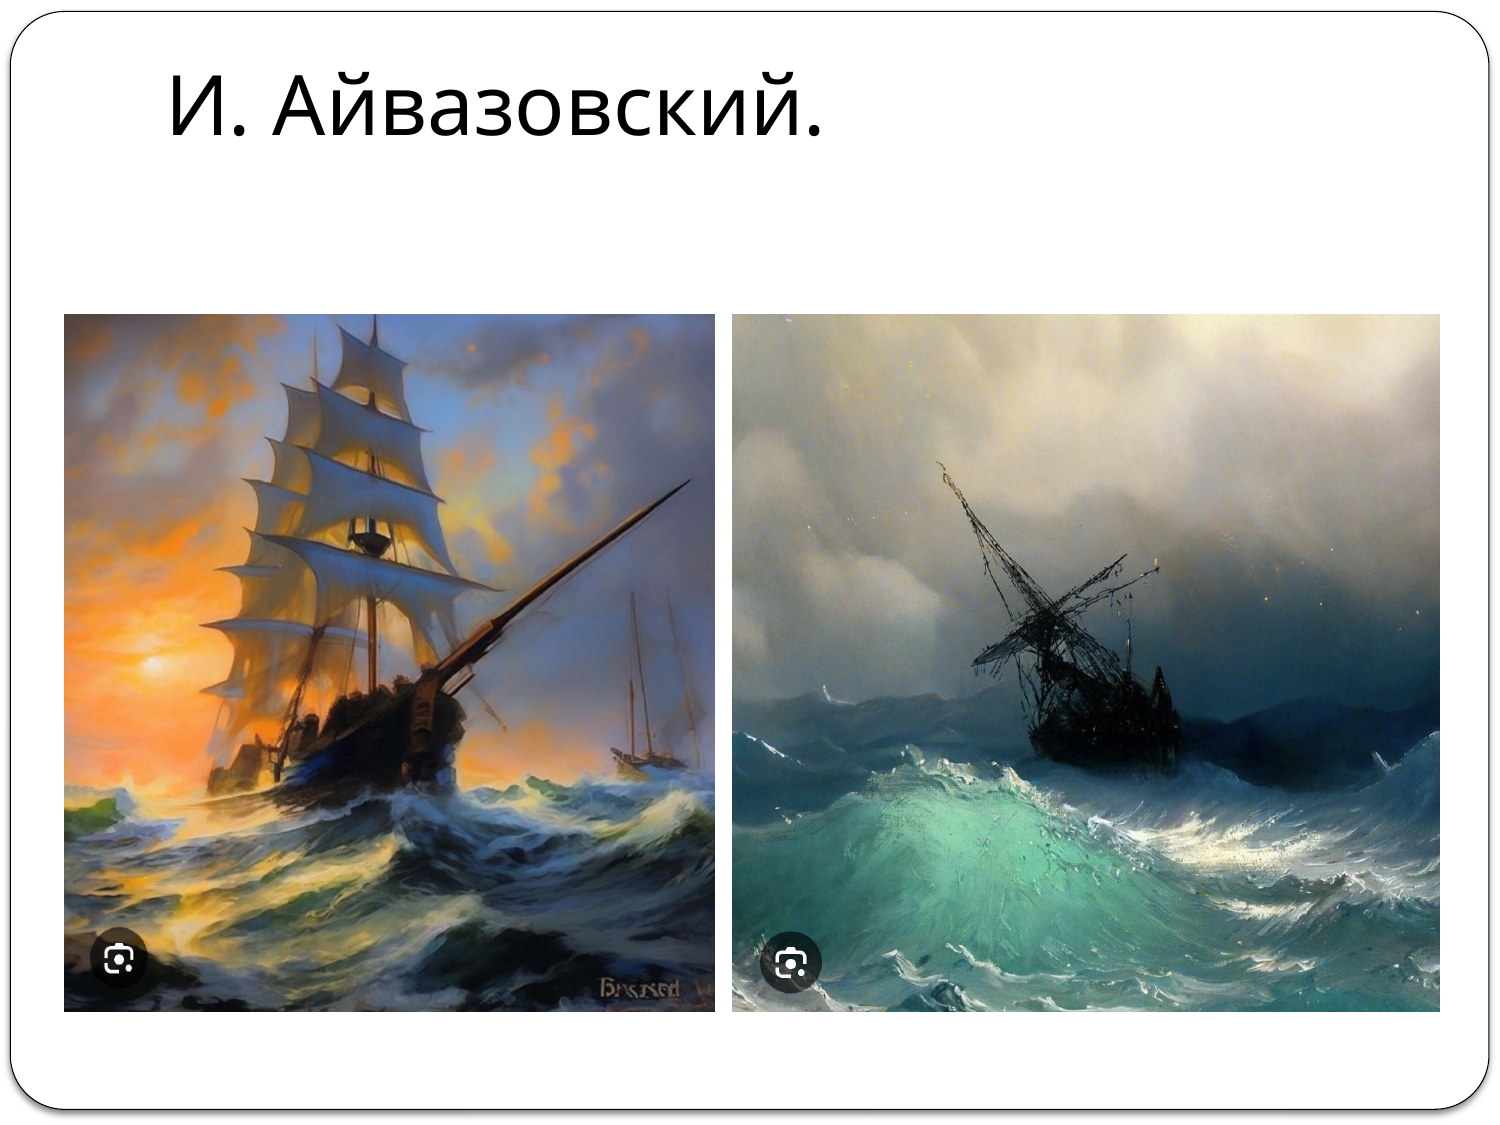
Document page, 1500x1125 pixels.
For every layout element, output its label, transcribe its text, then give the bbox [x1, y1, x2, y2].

title И. Айвазовский. [149, 44, 1426, 233]
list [64, 314, 715, 1012]
picture [732, 314, 1440, 1012]
